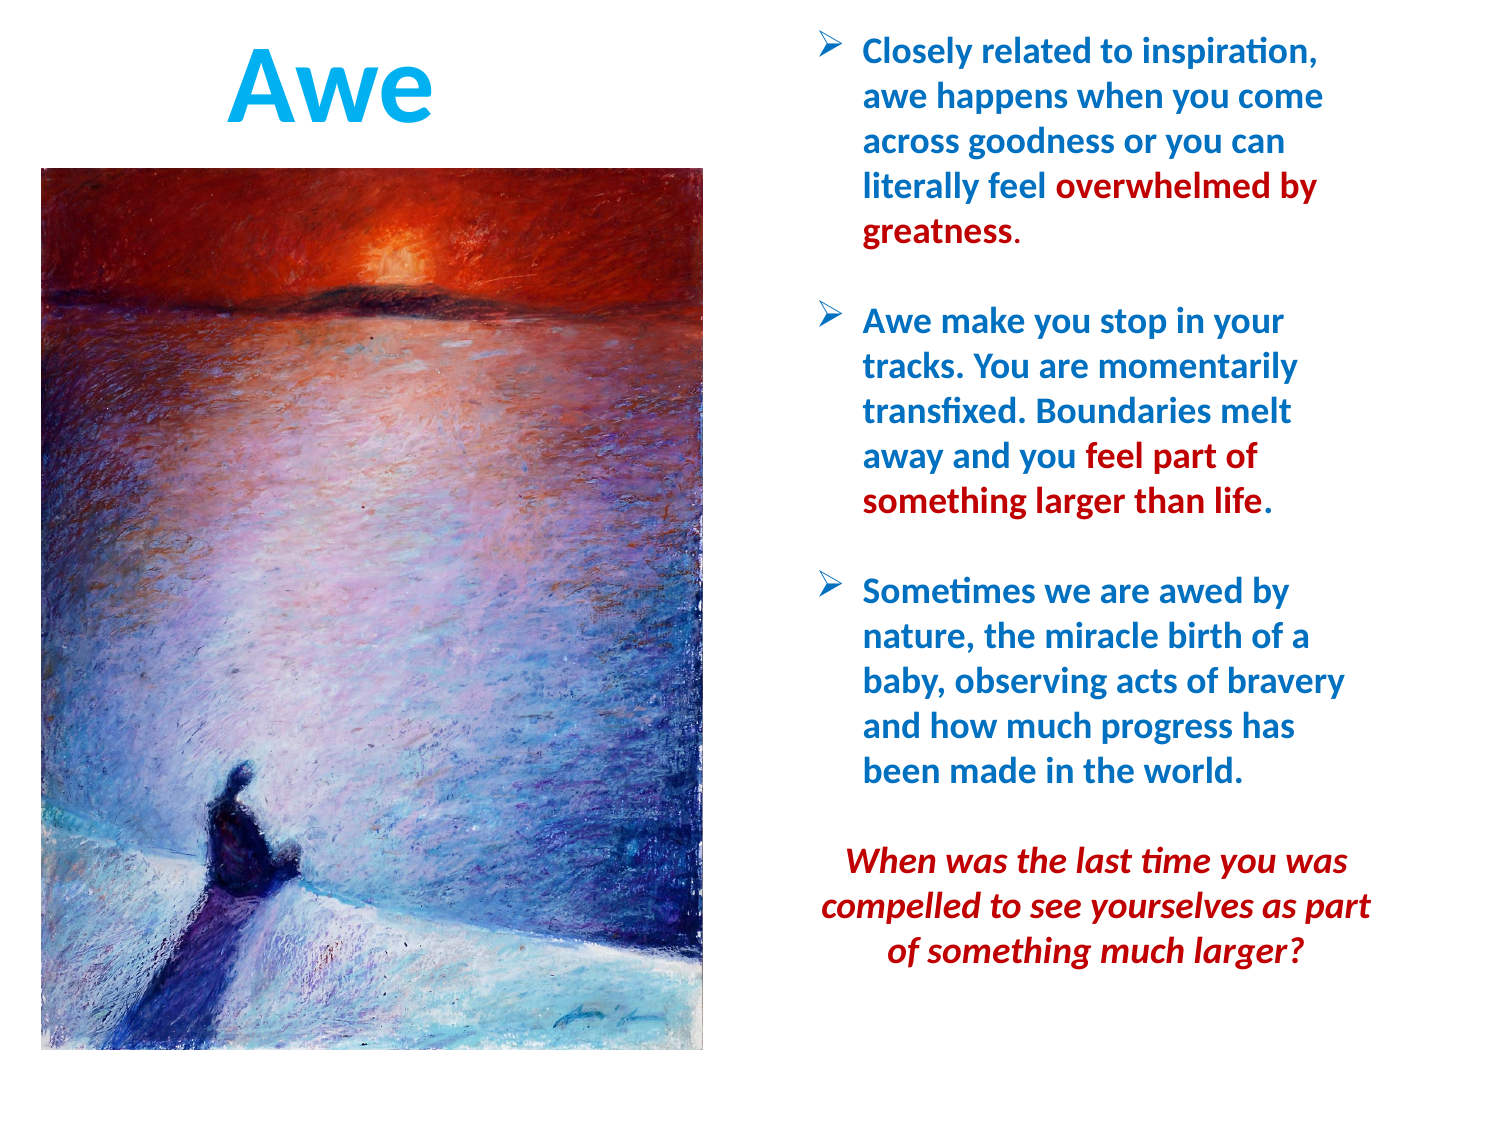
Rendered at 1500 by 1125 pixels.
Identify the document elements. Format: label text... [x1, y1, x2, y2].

text_box Awe [135, 2, 656, 167]
picture [41, 168, 703, 1050]
text_box Closely related to inspiration, awe happens when you come across goodness or you can literally feel overwhelmed by greatness. Awe make you stop in your tracks. You are momentarily transfixed. Boundaries melt away and you feel part of something larger than life. Sometimes we are awed by nature, the miracle birth of a baby, observing acts of bravery and how much progress has been made in the world. When was the last time you was compelled to see yourselves as part of something much larger? [801, 19, 1392, 1024]
